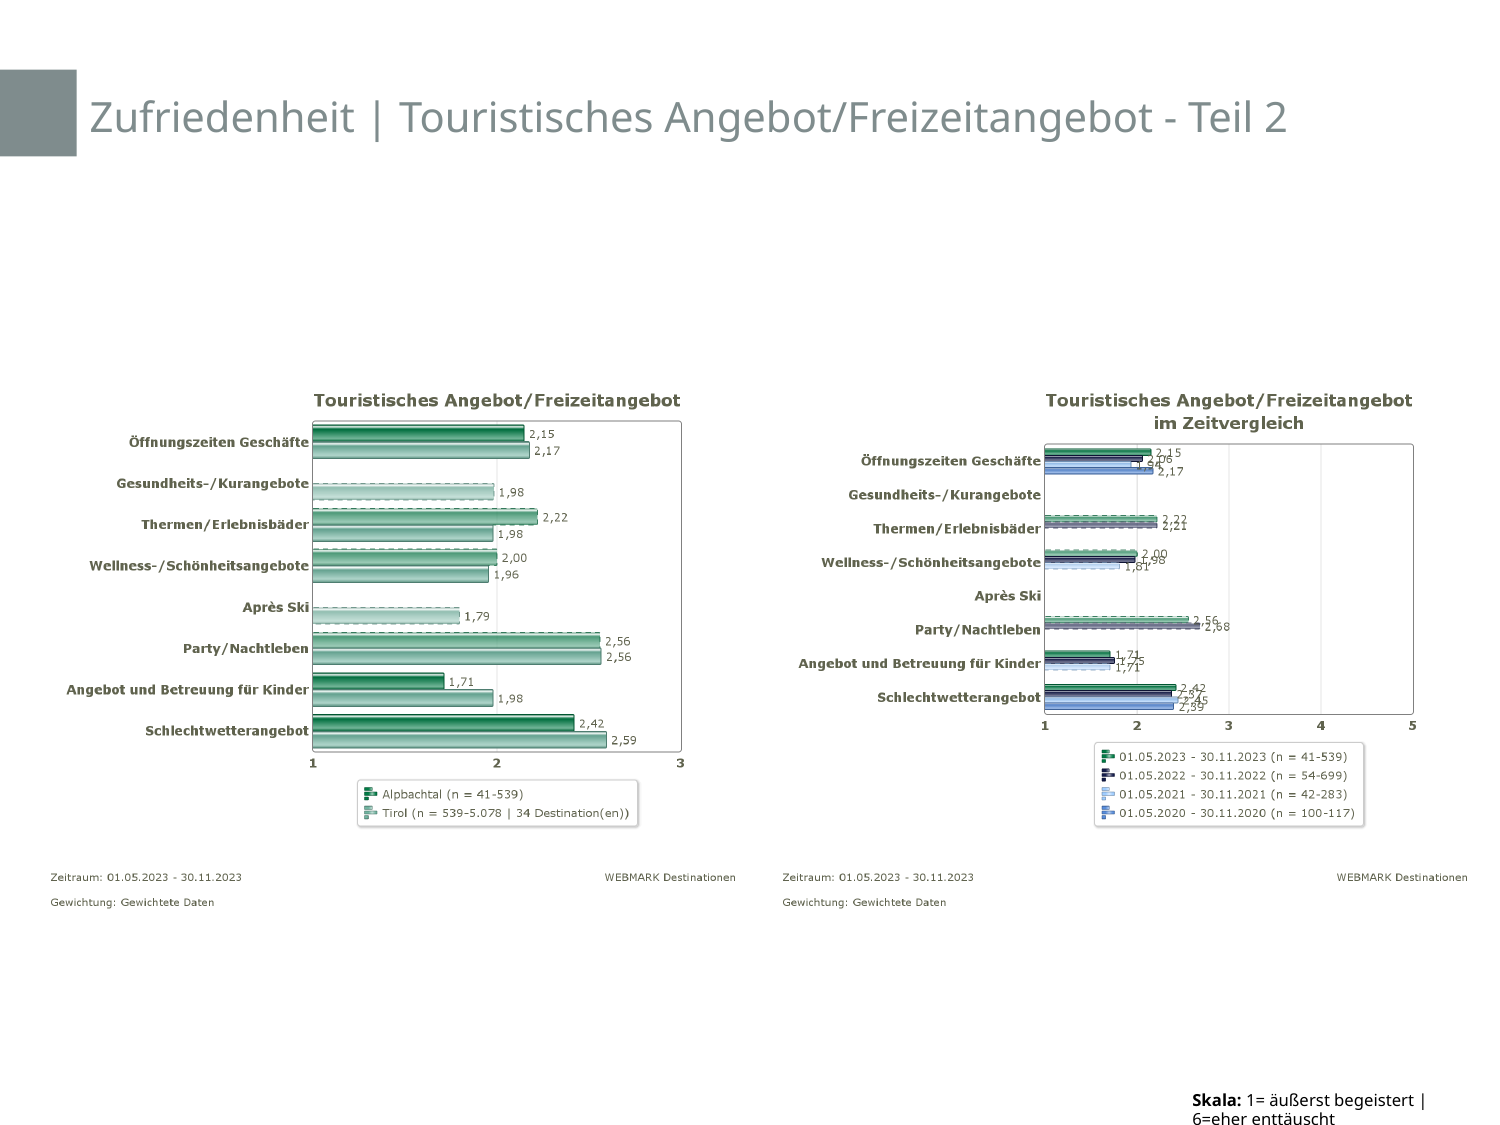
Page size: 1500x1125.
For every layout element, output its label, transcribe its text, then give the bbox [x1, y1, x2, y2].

picture [779, 354, 1471, 933]
title Zufriedenheit | Touristisches Angebot/Freizeitangebot - Teil 2 [74, 57, 1412, 175]
picture [46, 354, 739, 933]
